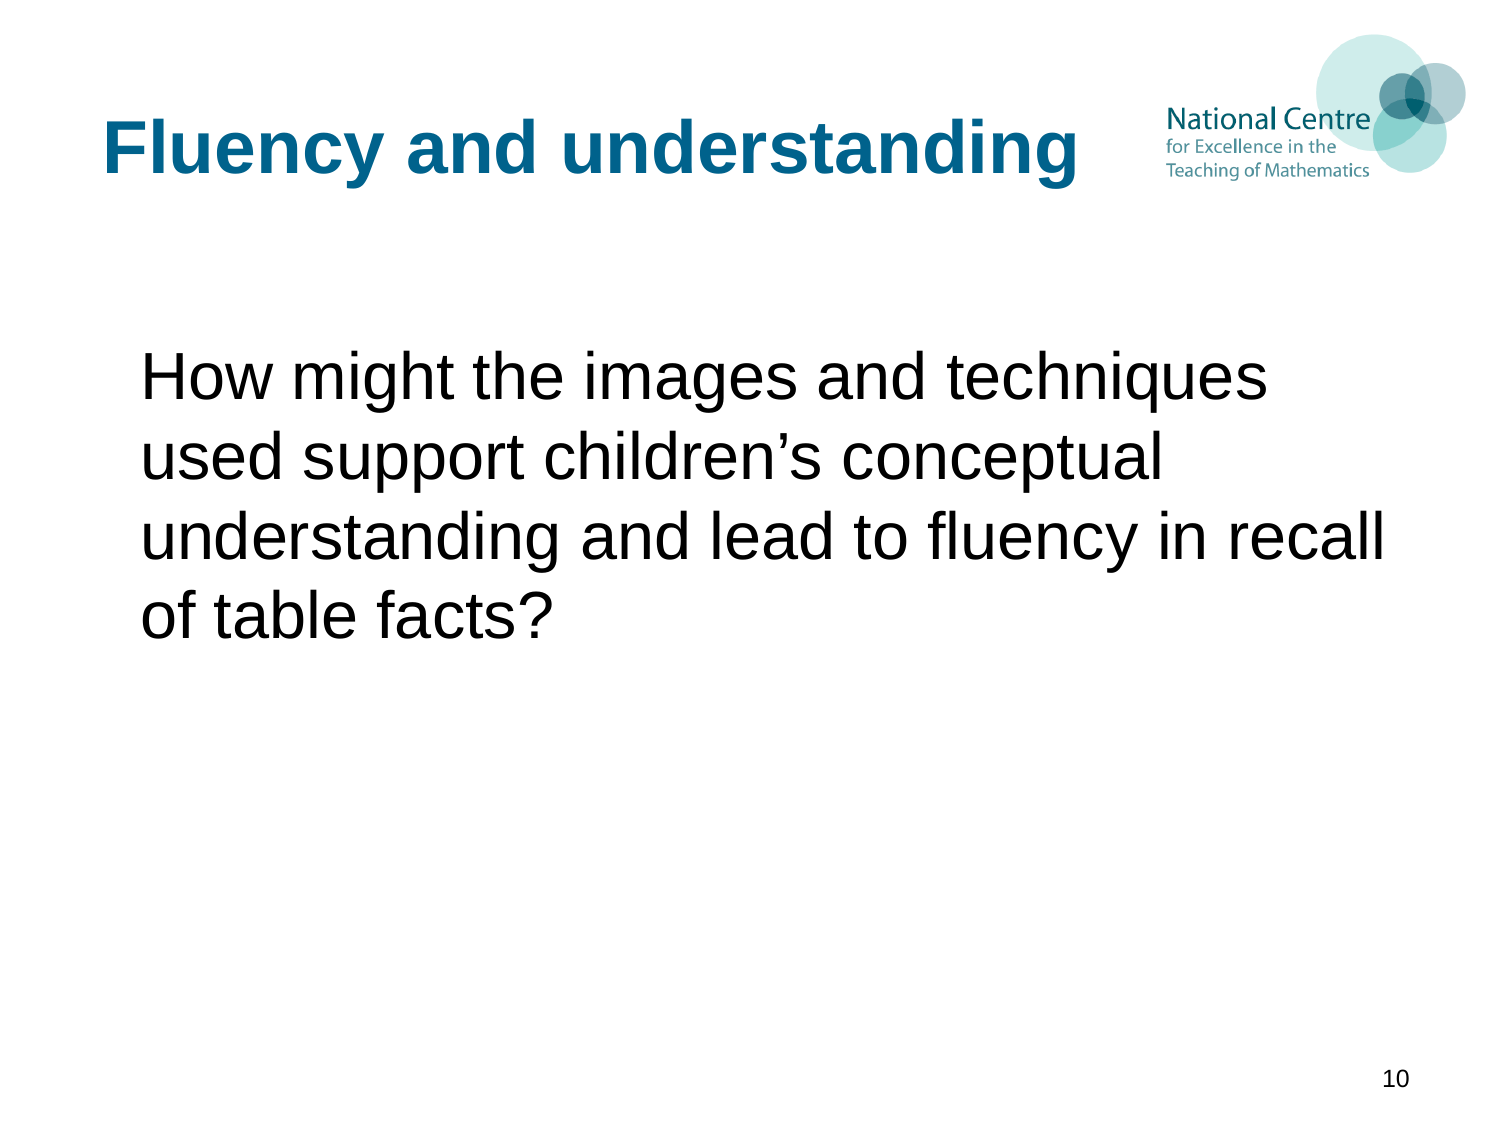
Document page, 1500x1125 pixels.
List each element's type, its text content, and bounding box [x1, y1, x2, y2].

slide_number 10 [1074, 1024, 1426, 1101]
picture [1153, 23, 1483, 193]
title Fluency and understanding [87, 49, 1388, 238]
list How might the images and techniques used support children’s conceptual understanding and lead to fluency in recall of table facts? [124, 324, 1425, 1001]
